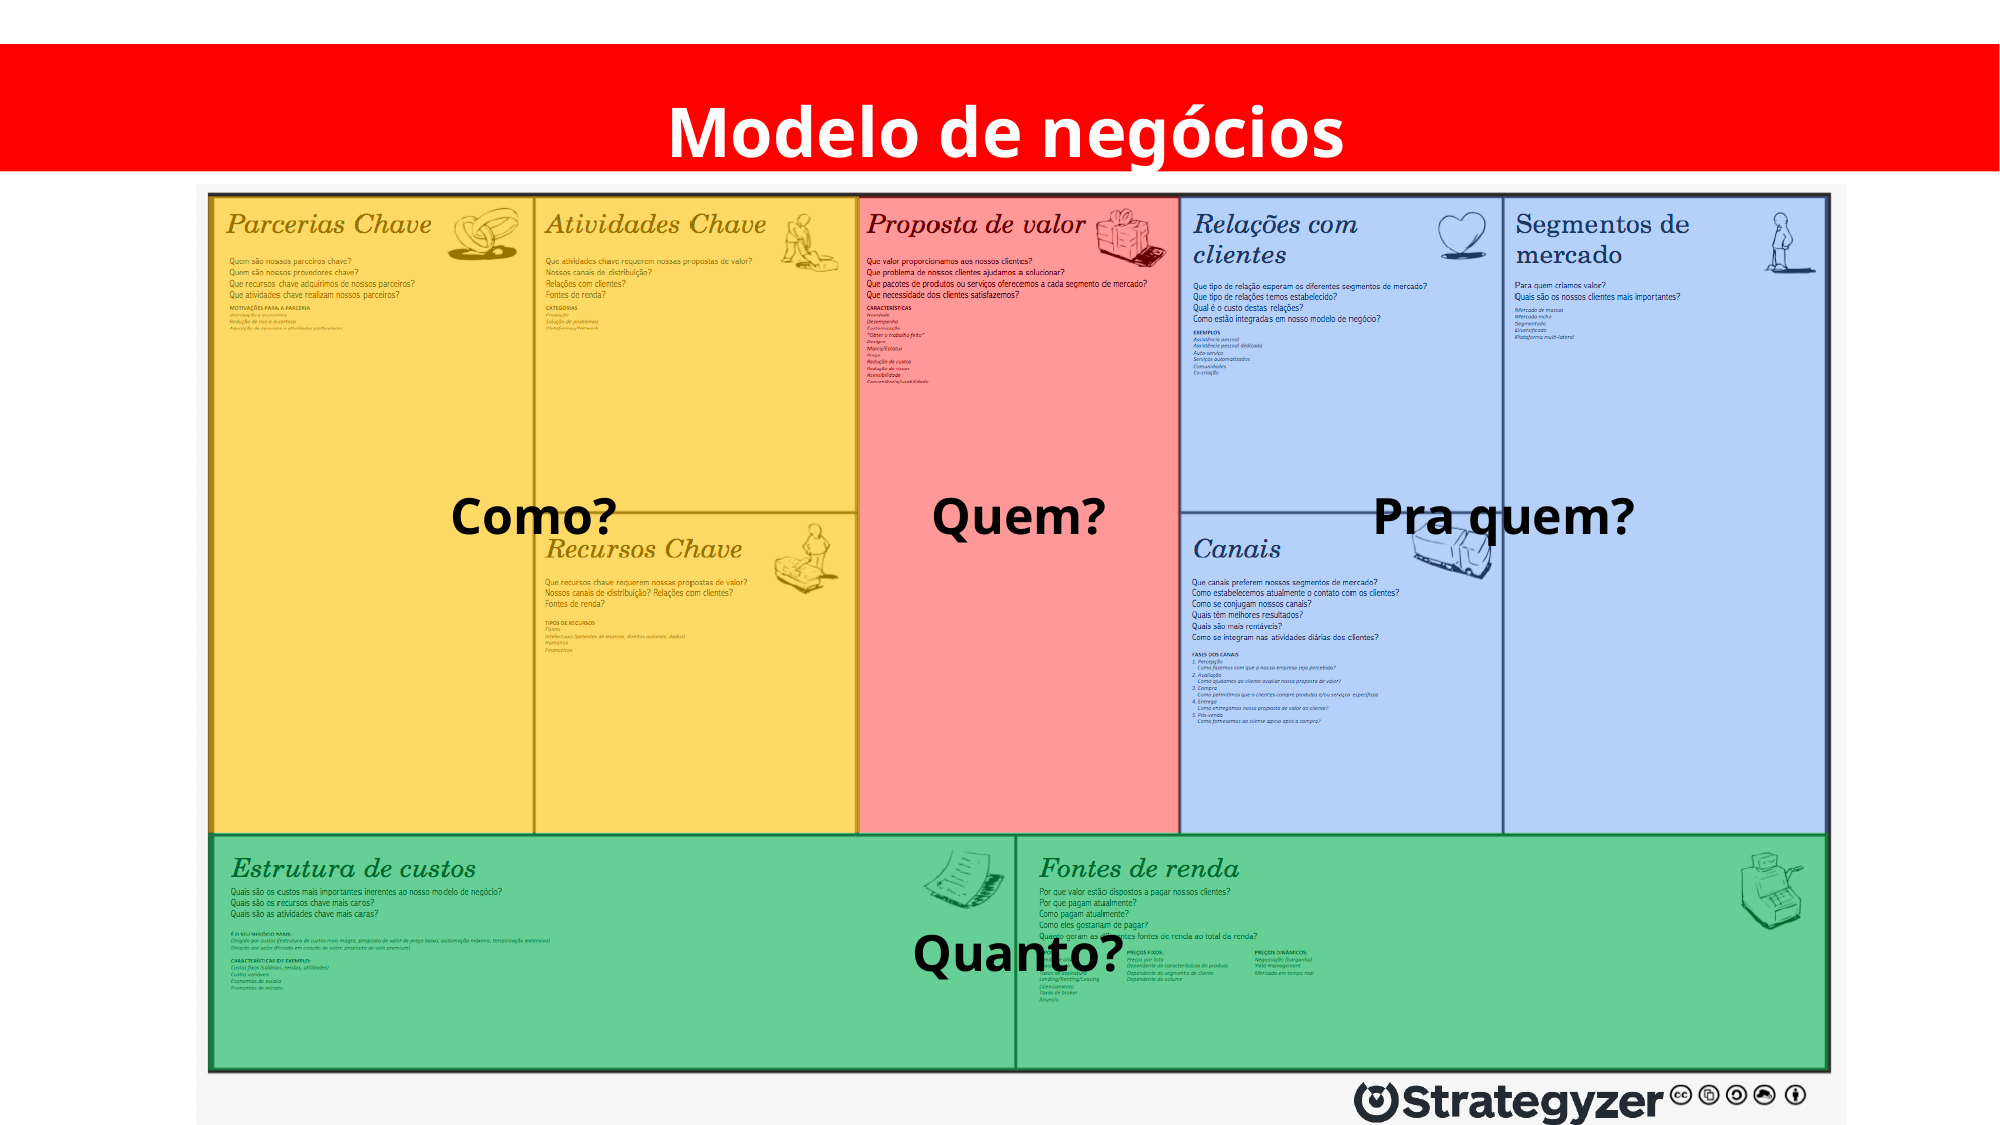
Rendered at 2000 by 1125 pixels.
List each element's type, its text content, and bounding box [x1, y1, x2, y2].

picture [196, 184, 1847, 1125]
text_box Modelo de negócios [0, 44, 2000, 172]
